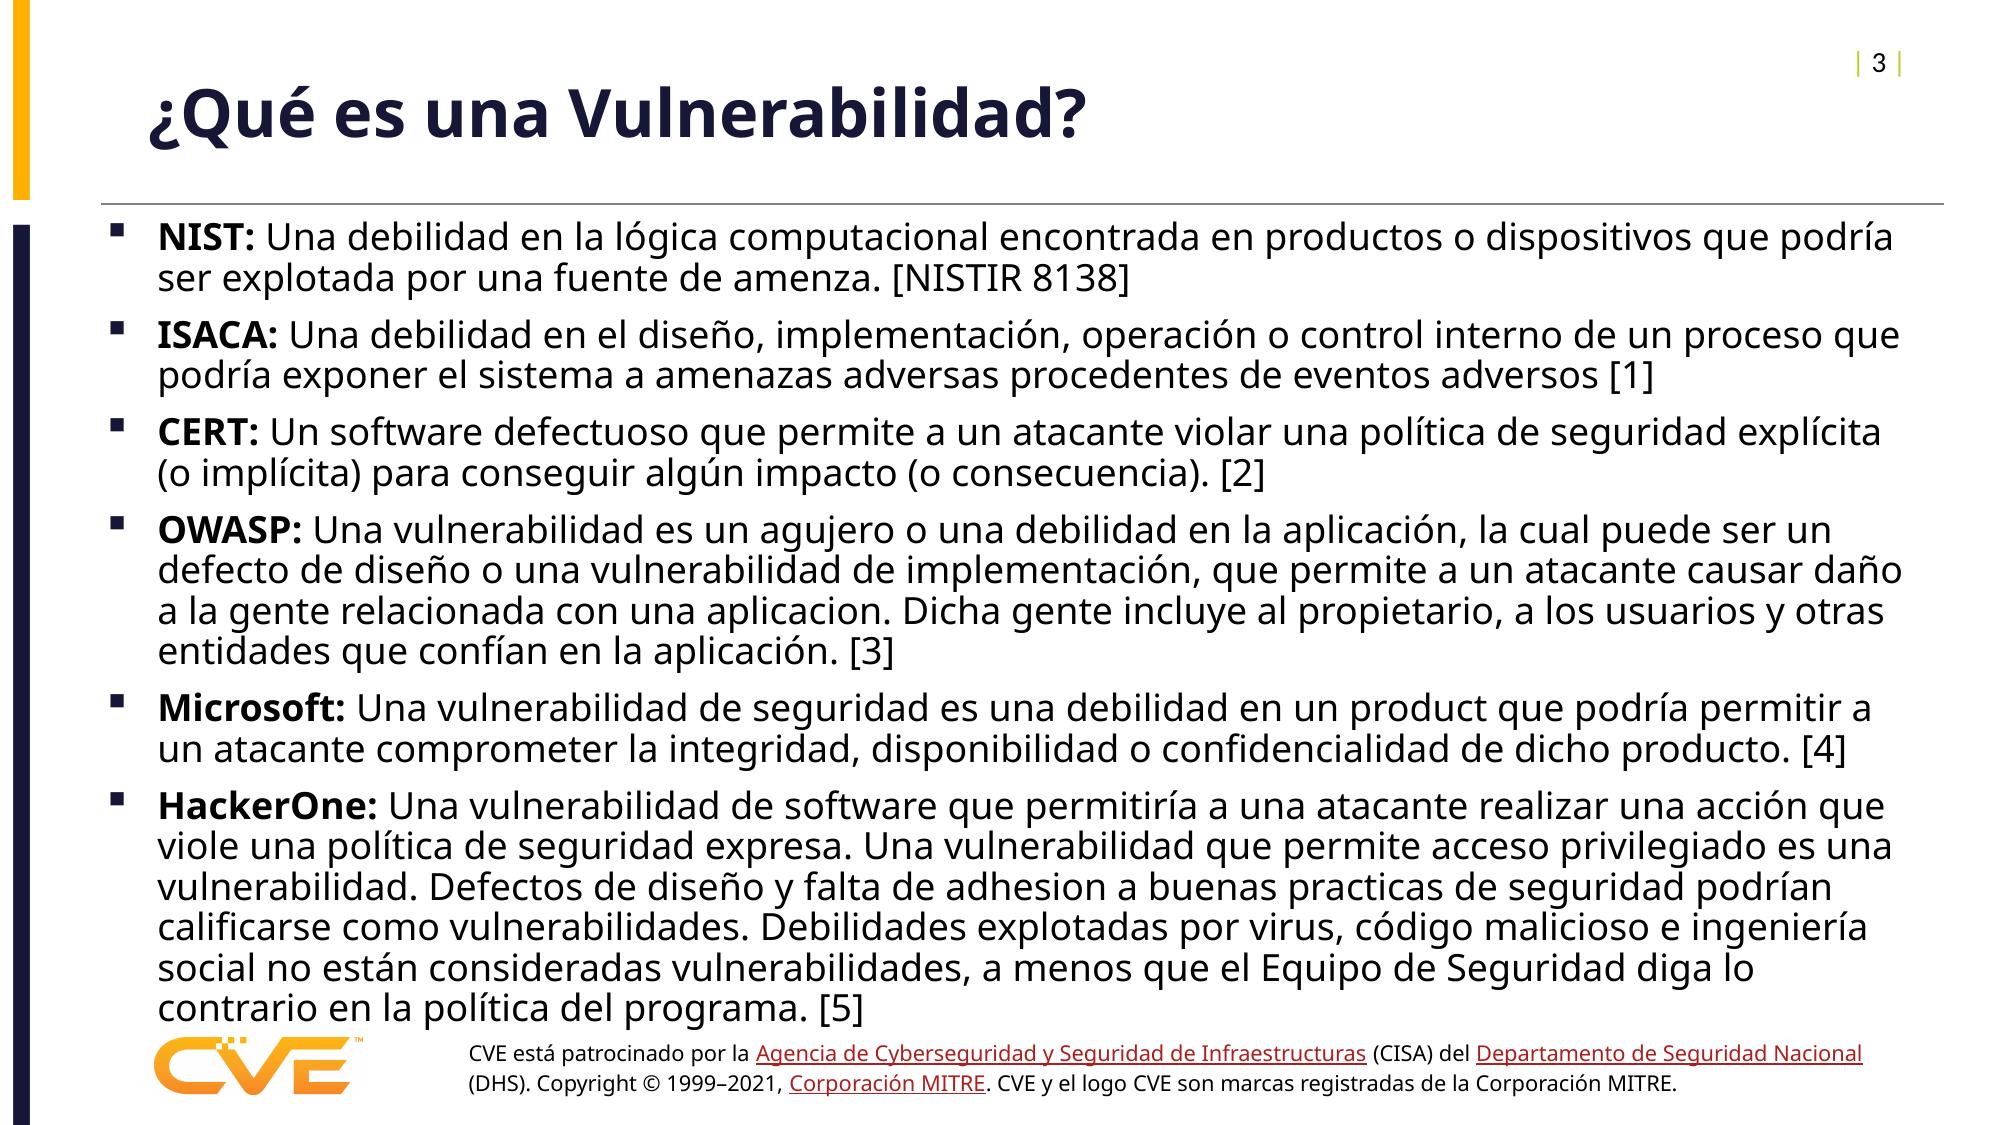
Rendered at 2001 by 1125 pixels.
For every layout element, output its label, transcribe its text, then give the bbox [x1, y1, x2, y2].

picture [154, 1037, 363, 1095]
title ¿Qué es una Vulnerabilidad? [133, 45, 1664, 188]
list NIST: Una debilidad en la lógica computacional encontrada en productos o dispositivos que podría ser explotada por una fuente de amenza. [NISTIR 8138] ISACA: Una debilidad en el diseño, implementación, operación o control interno de un proceso que podría exponer el sistema a amenazas adversas procedentes de eventos adversos [1] CERT: Un software defectuoso que permite a un atacante violar una política de seguridad explícita (o implícita) para conseguir algún impacto (o consecuencia). [2] OWASP: Una vulnerabilidad es un agujero o una debilidad en la aplicación, la cual puede ser un defecto de diseño o una vulnerabilidad de implementación, que permite a un atacante causar daño a la gente relacionada con una aplicacion. Dicha gente incluye al propietario, a los usuarios y otras entidades que confían en la aplicación. [3] Microsoft: Una vulnerabilidad de seguridad es una debilidad en un product que podría permitir a un atacante comprometer la integridad, disponibilidad o confidencialidad de dicho producto. [4] HackerOne: Una vulnerabilidad de software que permitiría a una atacante realizar una acción que viole una política de seguridad expresa. Una vulnerabilidad que permite acceso privilegiado es una vulnerabilidad. Defectos de diseño y falta de adhesion a buenas practicas de seguridad podrían calificarse como vulnerabilidades. Debilidades explotadas por virus, código malicioso e ingeniería social no están consideradas vulnerabilidades, a menos que el Equipo de Seguridad diga lo contrario en la política del programa. [5] [91, 210, 1931, 1007]
text_box | 3 | [1836, 36, 1946, 92]
